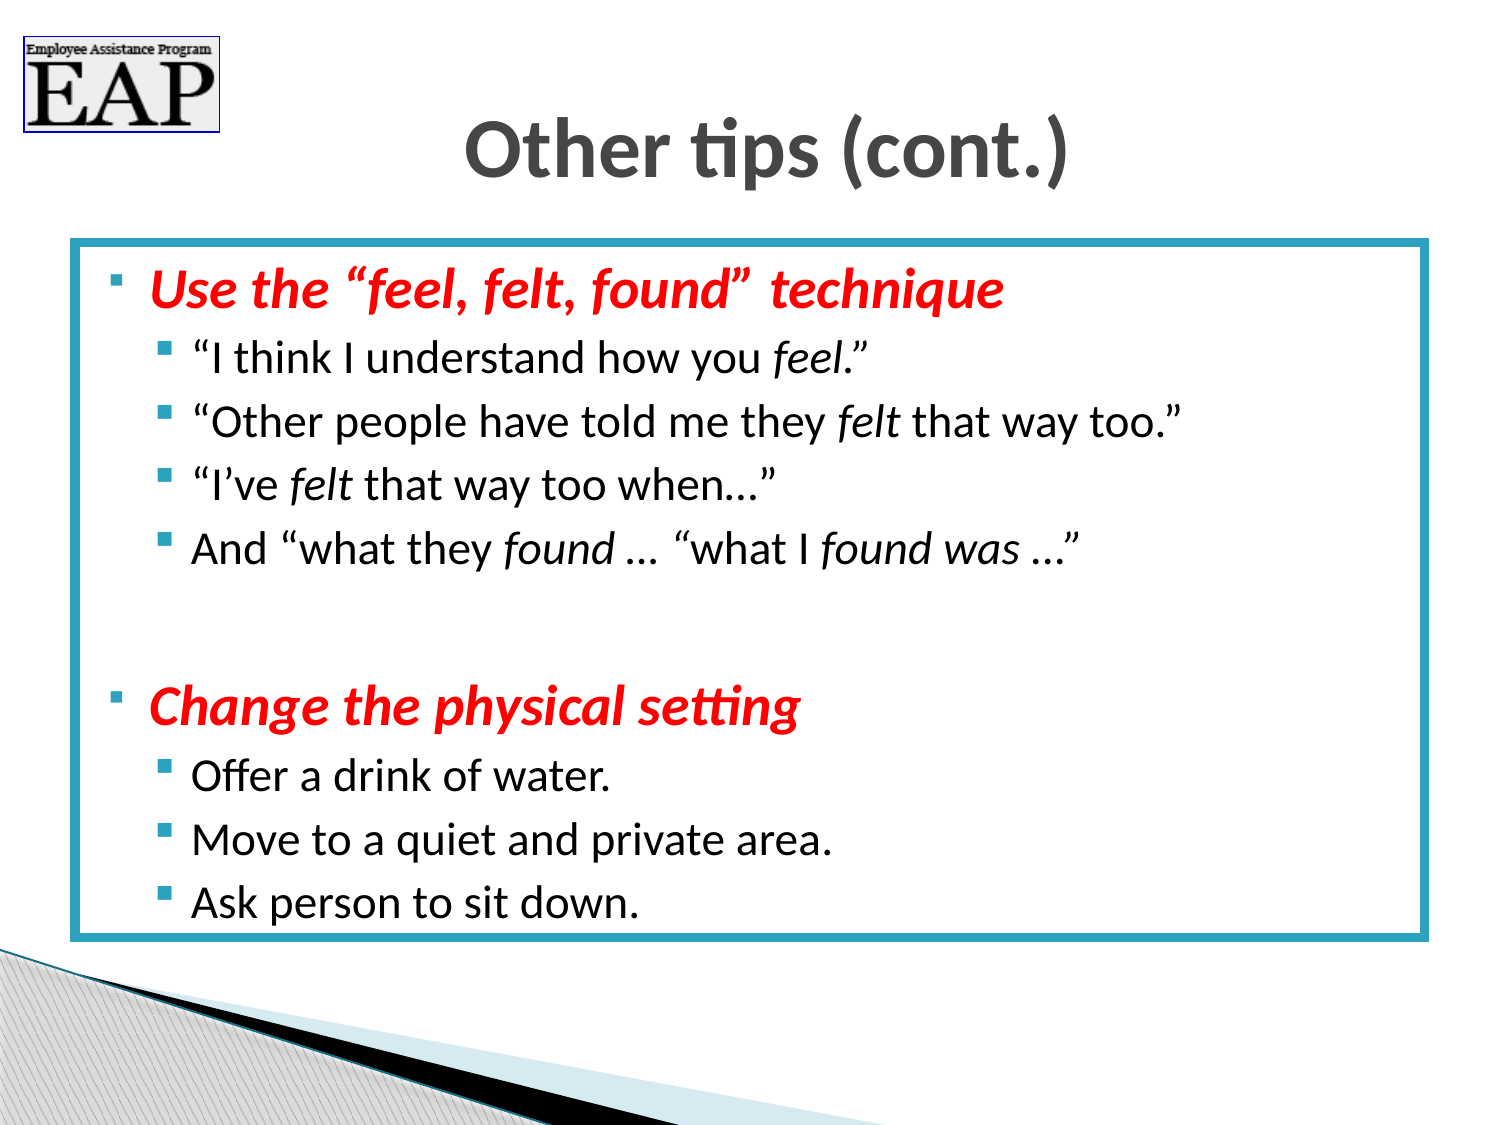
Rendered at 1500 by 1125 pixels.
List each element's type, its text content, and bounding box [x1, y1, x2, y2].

picture [24, 37, 219, 132]
title Other tips (cont.) [450, 50, 1213, 238]
list Use the “feel, felt, found” technique “I think I understand how you feel.” “Other people have told me they felt that way too.” “I’ve felt that way too when…” And “what they found … “what I found was ...” Change the physical setting Offer a drink of water. Move to a quiet and private area. Ask person to sit down. [70, 238, 1429, 942]
